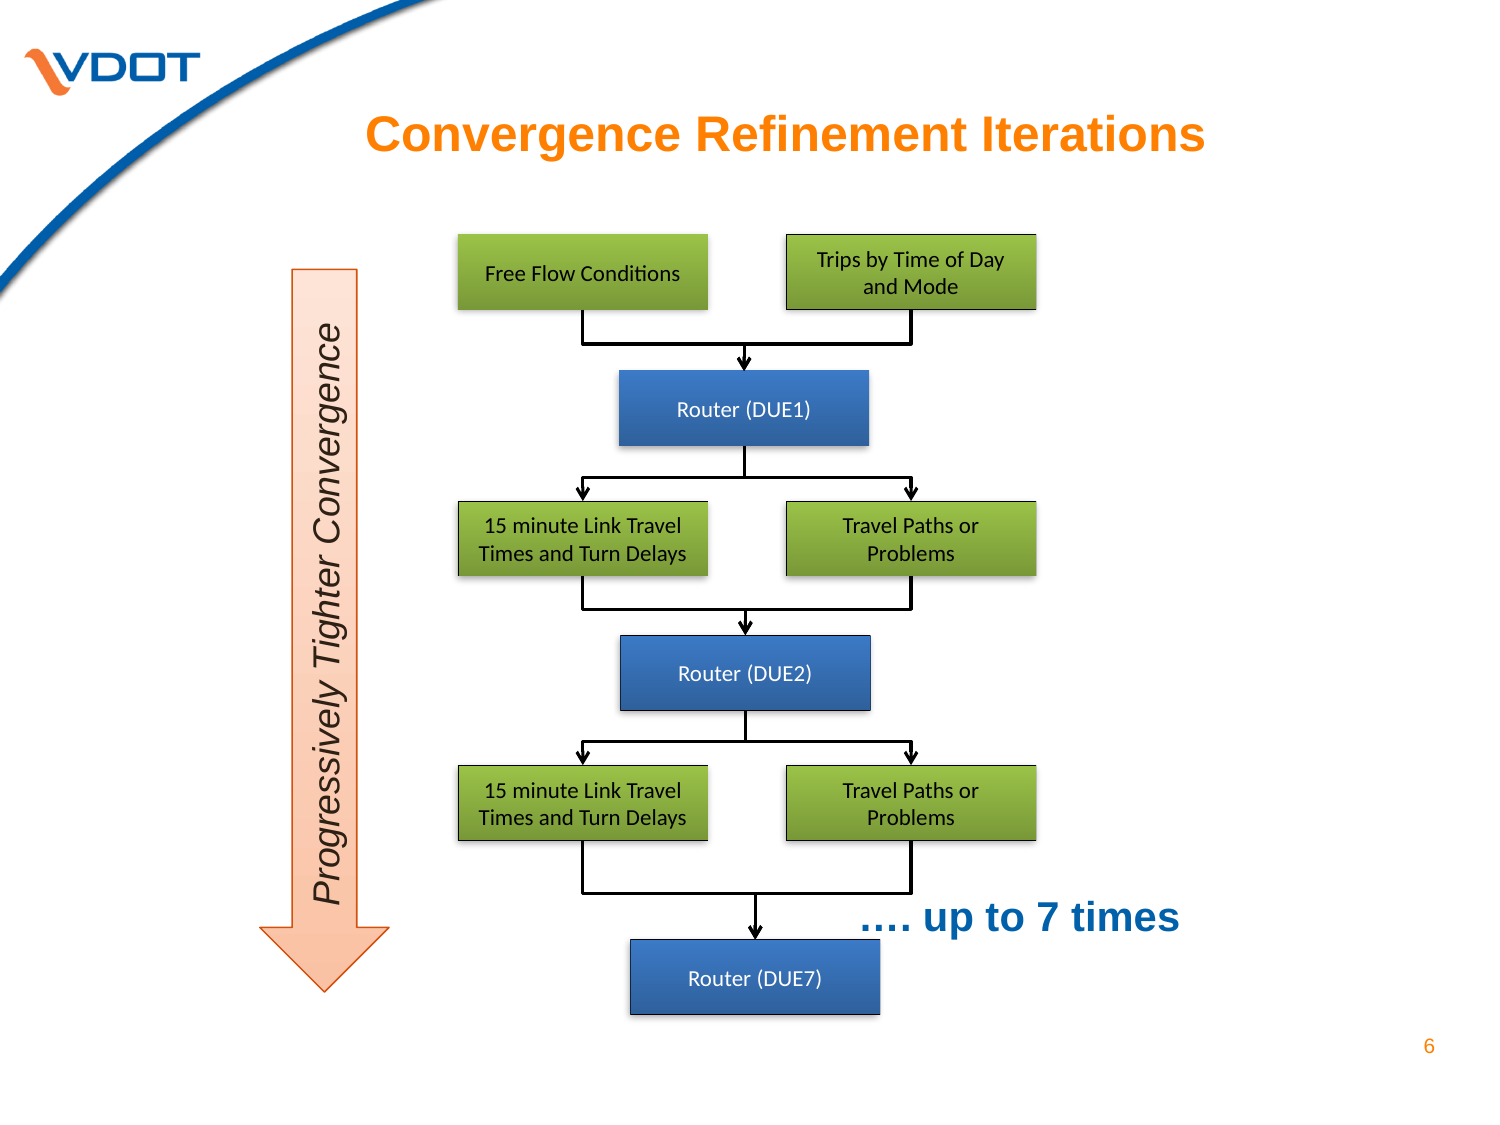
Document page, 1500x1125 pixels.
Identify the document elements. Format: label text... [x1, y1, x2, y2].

picture [0, 0, 467, 372]
slide_number 6 [1137, 1024, 1451, 1101]
text_box Router (DUE1) [619, 370, 630, 446]
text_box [636, 656, 692, 802]
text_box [635, 392, 692, 523]
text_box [632, 259, 695, 396]
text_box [796, 256, 859, 424]
title Convergence Refinement Iterations [350, 37, 1450, 225]
text_box Travel Paths or Problems [862, 765, 1037, 841]
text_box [619, 803, 719, 977]
text_box …. up to 7 times [888, 882, 1196, 948]
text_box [634, 524, 694, 656]
text_box Free Flow Conditions [457, 234, 708, 310]
text_box Router (DUE7) [630, 939, 881, 1015]
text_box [783, 811, 884, 968]
text_box Travel Paths or Problems [786, 501, 794, 576]
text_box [800, 654, 856, 810]
text_box 15 minute Link Travel Times and Turn Delays [457, 501, 630, 576]
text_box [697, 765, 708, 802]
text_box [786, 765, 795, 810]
text_box 15 minute Link Travel Times and Turn Delays [457, 765, 631, 841]
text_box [798, 522, 858, 655]
text_box Router (DUE1) [860, 370, 870, 446]
text_box Router (DUE2) [620, 635, 631, 711]
text_box 15 minute Link Travel Times and Turn Delays [696, 501, 708, 576]
text_box Trips by Time of Day and Mode [786, 234, 1037, 310]
text_box Progressively Tighter Convergence [259, 269, 390, 993]
text_box Router (DUE2) [697, 635, 795, 711]
text_box Router (DUE1) [696, 370, 794, 446]
text_box Travel Paths or Problems [860, 501, 1037, 576]
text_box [799, 432, 856, 522]
text_box Router (DUE2) [862, 635, 871, 711]
